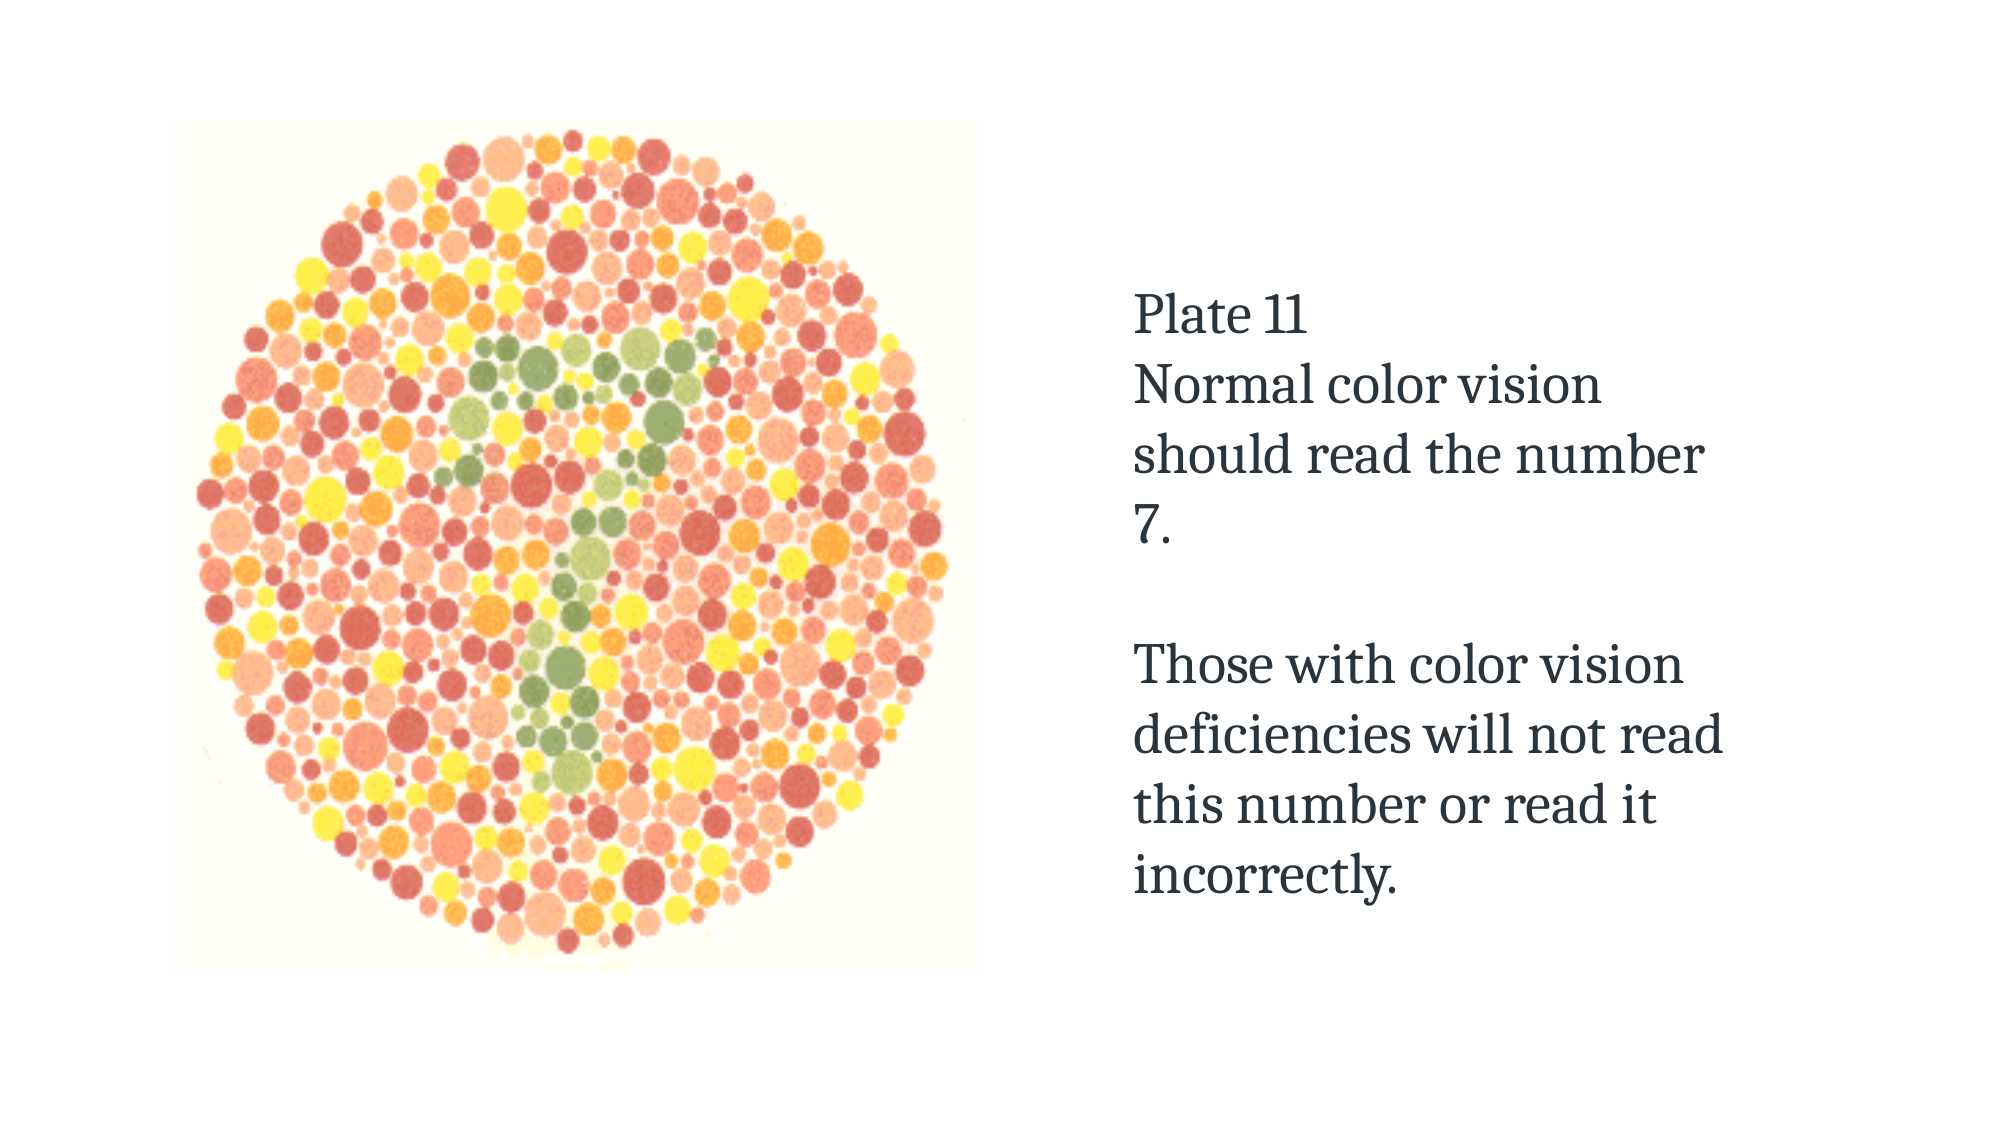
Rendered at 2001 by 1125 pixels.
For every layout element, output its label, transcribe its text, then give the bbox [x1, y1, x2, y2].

picture [172, 122, 977, 970]
title Plate 11 Normal color vision should read the number 7. Those with color vision deficiencies will not read this number or read it incorrectly. [1118, 425, 1756, 755]
